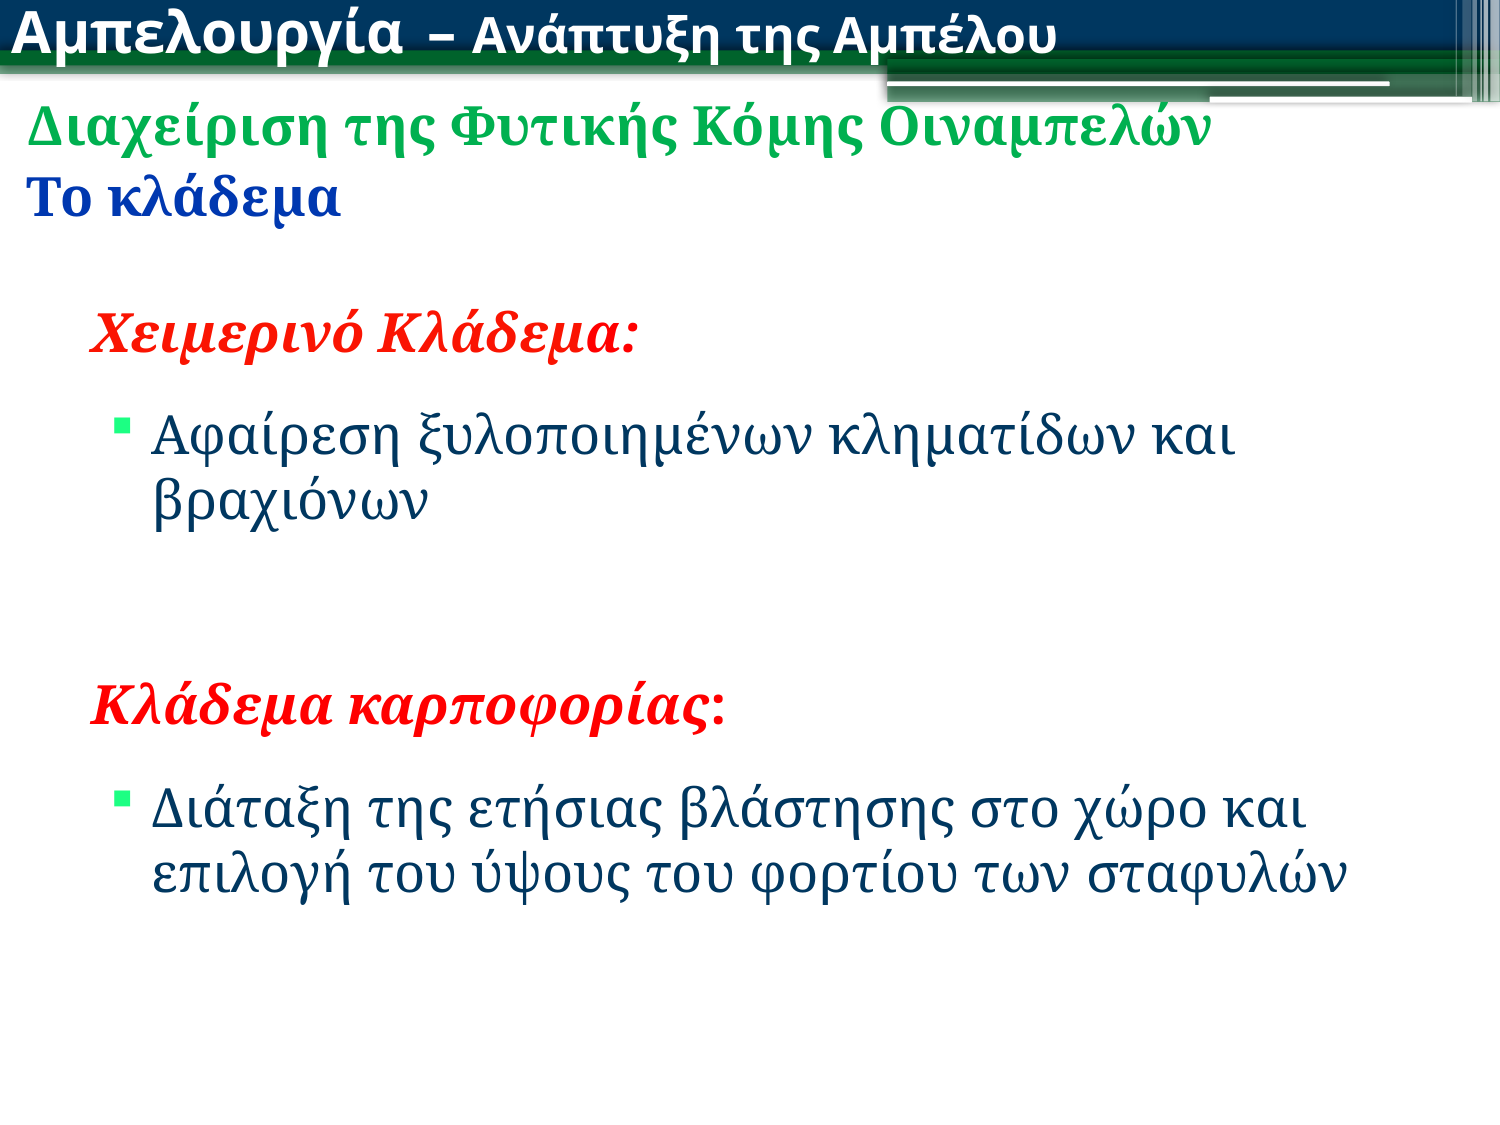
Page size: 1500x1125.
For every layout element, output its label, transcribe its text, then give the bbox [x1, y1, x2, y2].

text_box Αμπελουργία – Ανάπτυξη της Αμπέλου [0, 0, 1412, 80]
text_box Διαχείριση της Φυτικής Κόμης Οιναμπελών [11, 84, 1453, 164]
text_box Το κλάδεμα [11, 154, 1459, 226]
subtitle Χειμερινό Κλάδεμα: Αφαίρεση ξυλοποιημένων κληματίδων και βραχιόνων Κλάδεμα καρποφορίας: Διάταξη της ετήσιας βλάστησης στο χώρο και επιλογή του ύψους του φορτίου των σταφυλών [76, 290, 1418, 1030]
